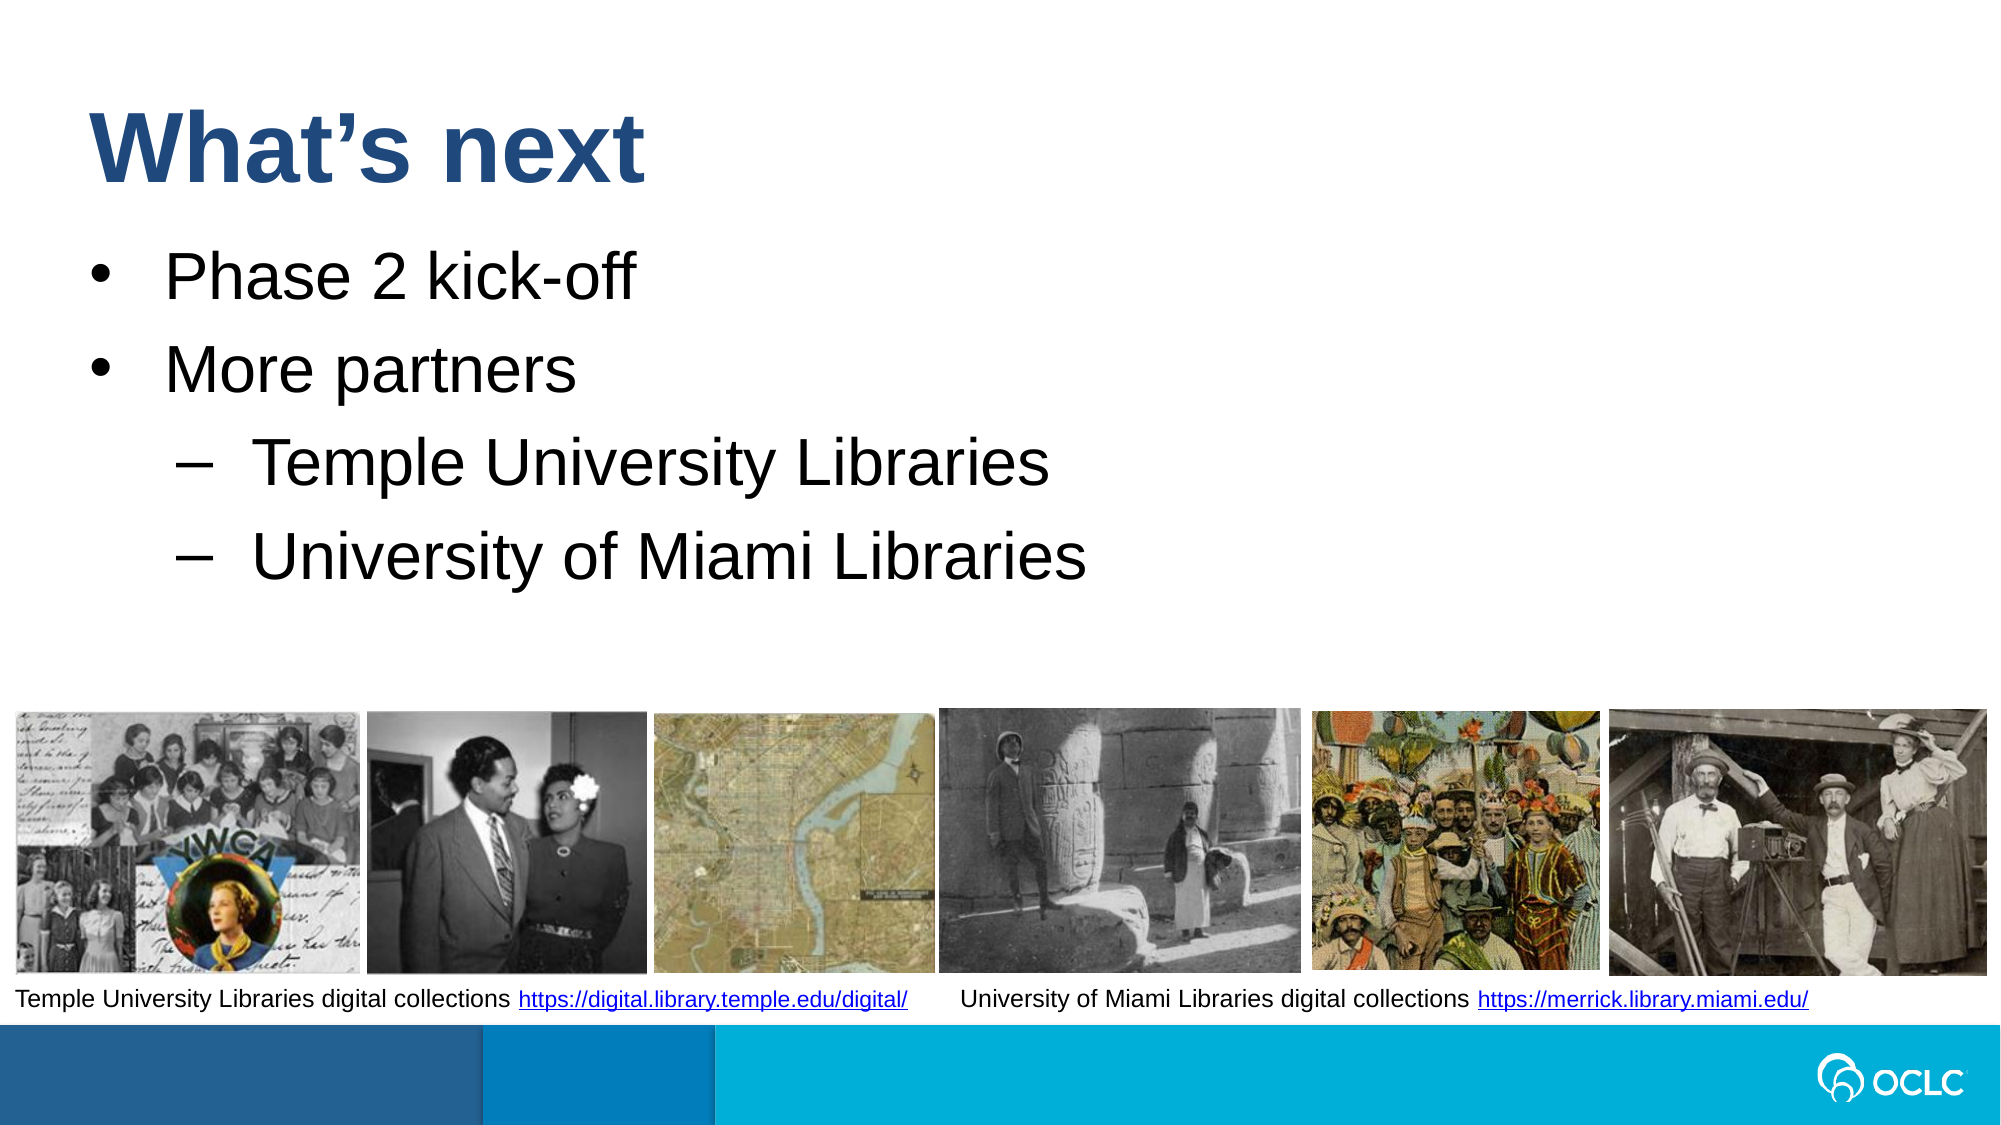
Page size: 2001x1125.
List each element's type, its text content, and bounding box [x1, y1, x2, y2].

picture [1609, 709, 1987, 976]
list What’s next [74, 75, 1921, 225]
picture [15, 711, 360, 975]
picture [654, 713, 936, 973]
text_box Temple University Libraries digital collections https://digital.library.temple.edu/digital/ University of Miami Libraries digital collections https://merrick.library.miami.edu/ [0, 975, 1987, 1020]
list Phase 2 kick-off More partners Temple University Libraries University of Miami Libraries [74, 225, 1921, 715]
picture [939, 708, 1301, 973]
picture [1311, 711, 1601, 971]
picture [366, 711, 647, 975]
